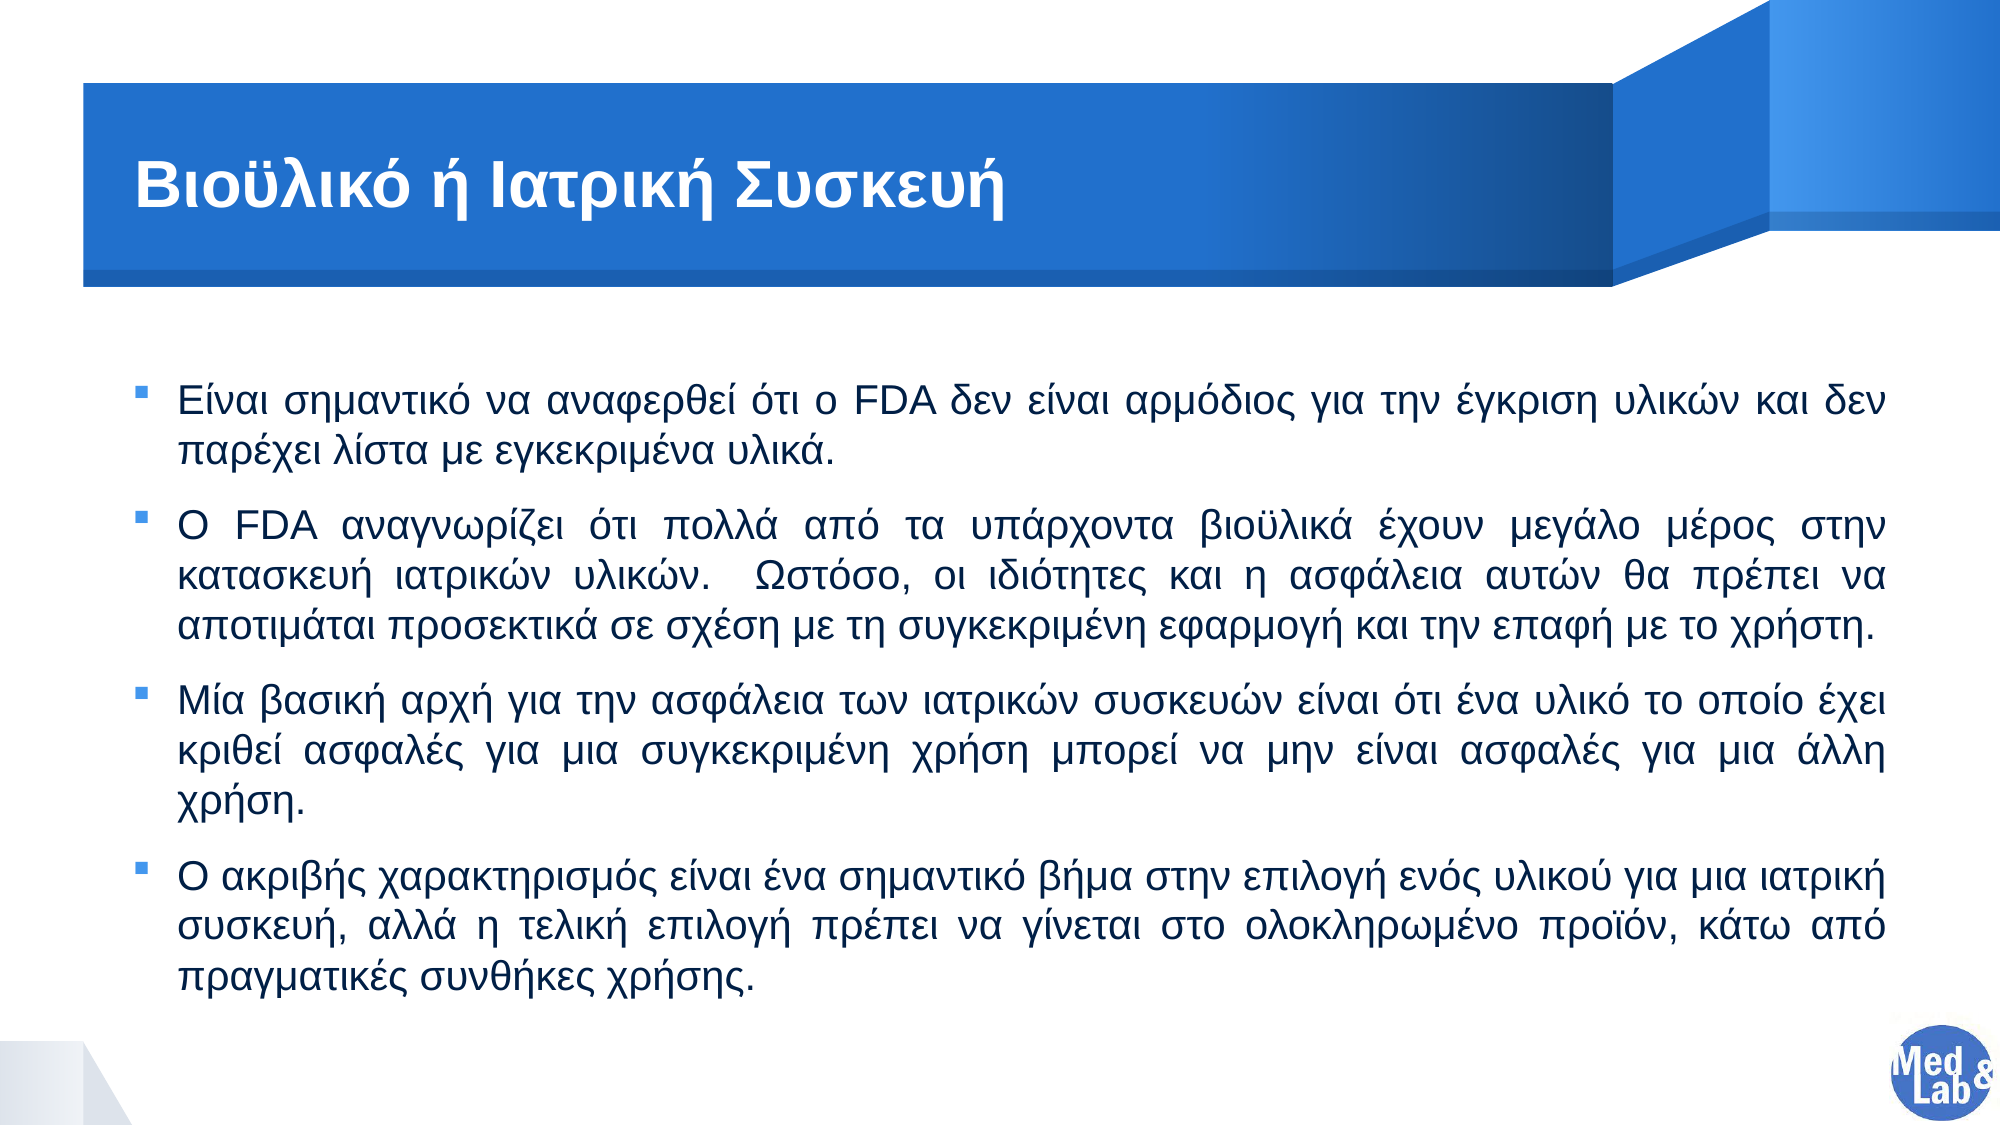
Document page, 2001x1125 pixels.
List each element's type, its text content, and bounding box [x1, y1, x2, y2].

list Είναι σημαντικό να αναφερθεί ότι ο FDA δεν είναι αρμόδιος για την έγκριση υλικών και δεν παρέχει λίστα με εγκεκριμένα υλικά. Ο FDA αναγνωρίζει ότι πολλά από τα υπάρχοντα βιοϋλικά έχουν μεγάλο μέρος στην κατασκευή ιατρικών υλικών. Ωστόσο, οι ιδιότητες και η ασφάλεια αυτών θα πρέπει να αποτιμάται προσεκτικά σε σχέση με τη συγκεκριμένη εφαρμογή και την επαφή με το χρήστη. Μία βασική αρχή για την ασφάλεια των ιατρικών συσκευών είναι ότι ένα υλικό το οποίο έχει κριθεί ασφαλές για μια συγκεκριμένη χρήση μπορεί να μην είναι ασφαλές για μια άλλη χρήση. Ο ακριβής χαρακτηρισμός είναι ένα σημαντικό βήμα στην επιλογή ενός υλικού για μια ιατρική συσκευή, αλλά η τελική επιλογή πρέπει να γίνεται στο ολοκληρωμένο προϊόν, κάτω από πραγματικές συνθήκες χρήσης. [132, 372, 1888, 967]
title Βιοϋλικό ή Iατρική Συσκευή [134, 85, 1613, 287]
picture [1889, 1012, 2000, 1121]
